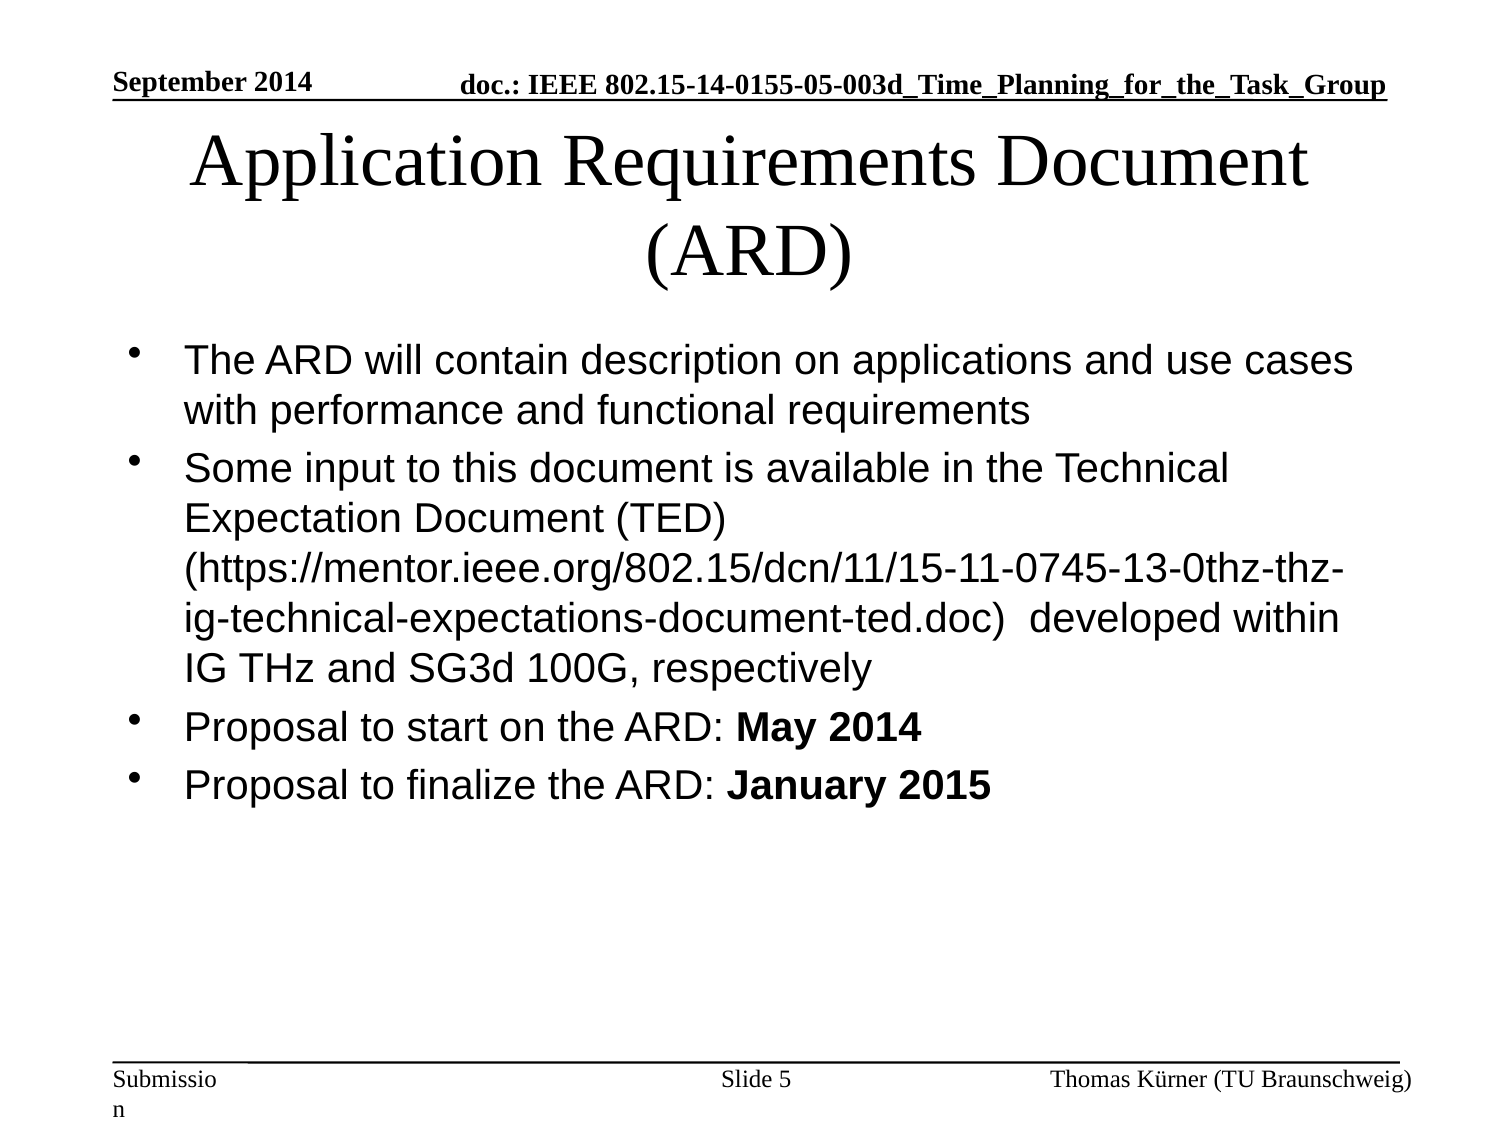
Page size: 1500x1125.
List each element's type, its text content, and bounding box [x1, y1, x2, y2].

footer Thomas Kürner (TU Braunschweig) [899, 1061, 1413, 1093]
title Application Requirements Document (ARD) [112, 112, 1388, 288]
list The ARD will contain description on applications and use cases with performance and functional requirements Some input to this document is available in the Technical Expectation Document (TED) (https://mentor.ieee.org/802.15/dcn/11/15-11-0745-13-0thz-thz-ig-technical-expectations-document-ted.doc) developed within IG THz and SG3d 100G, respectively Proposal to start on the ARD: May 2014 Proposal to finalize the ARD: January 2015 [112, 324, 1388, 1001]
slide_number Slide 5 [712, 1061, 800, 1093]
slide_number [112, 61, 376, 98]
